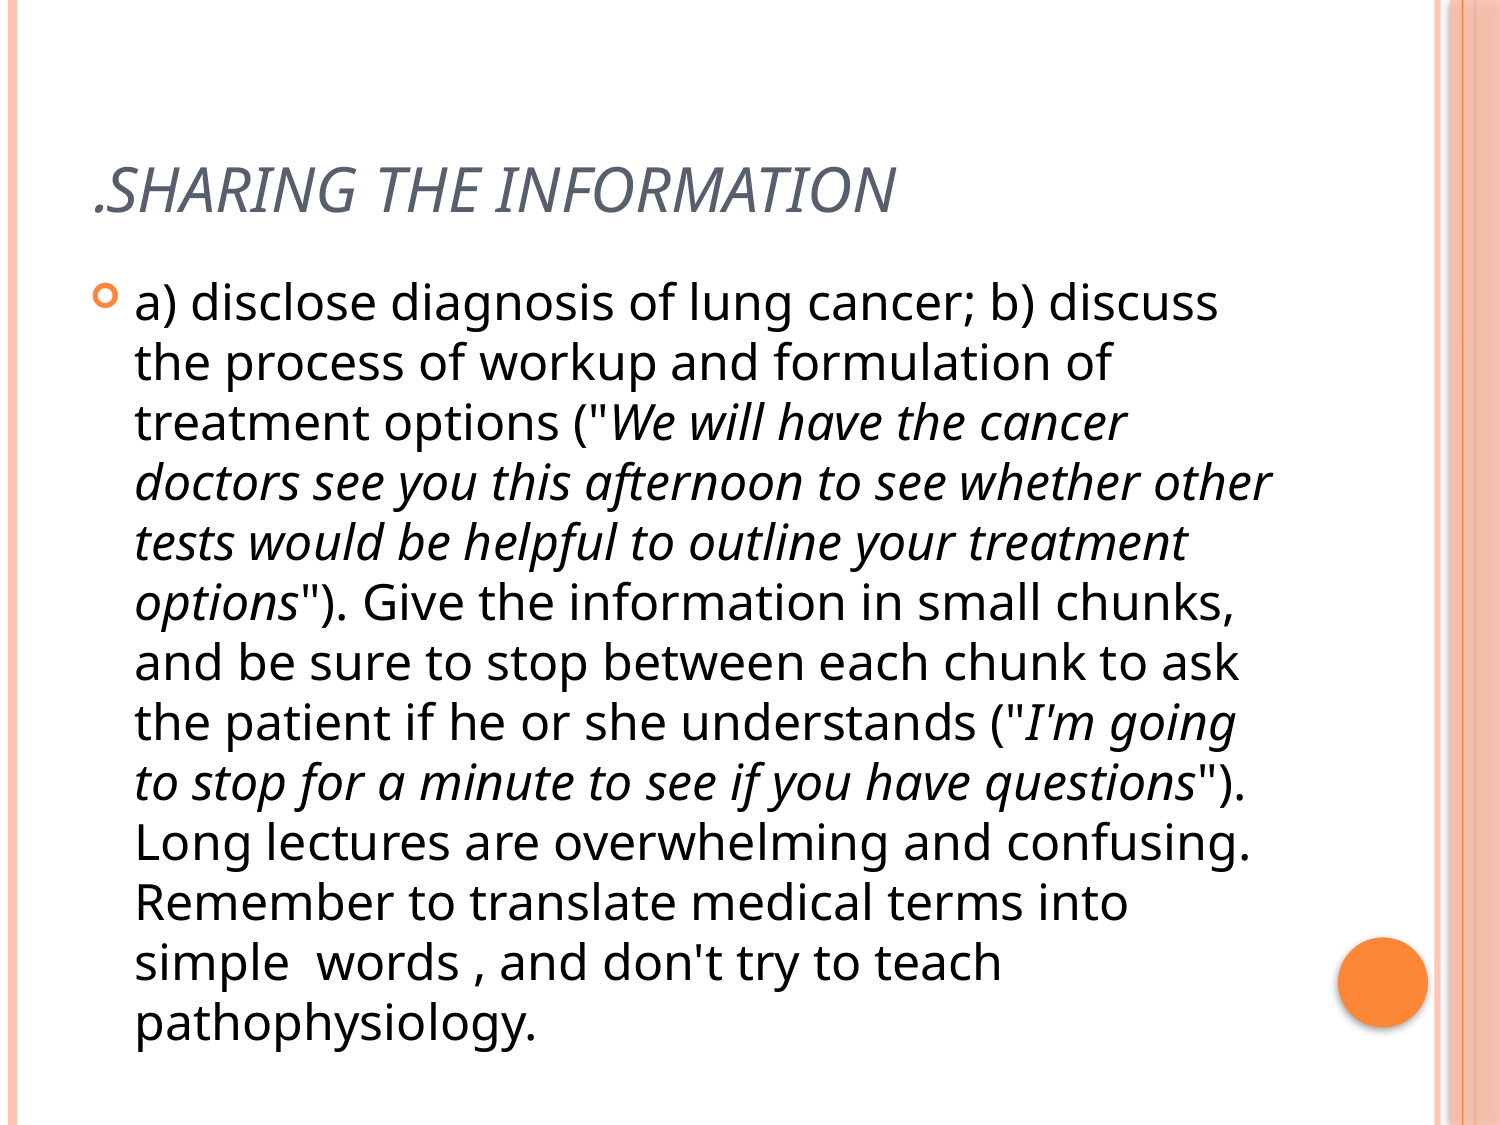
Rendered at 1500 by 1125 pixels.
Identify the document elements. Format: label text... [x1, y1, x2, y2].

list a) disclose diagnosis of lung cancer; b) discuss the process of workup and formulation of treatment options ("We will have the cancer doctors see you this afternoon to see whether other tests would be helpful to outline your treatment options"). Give the information in small chunks, and be sure to stop between each chunk to ask the patient if he or she understands ("I'm going to stop for a minute to see if you have questions"). Long lectures are overwhelming and confusing. Remember to translate medical terms into simple words , and don't try to teach pathophysiology. [75, 262, 1300, 1062]
title Sharing the information. [75, 45, 1300, 233]
